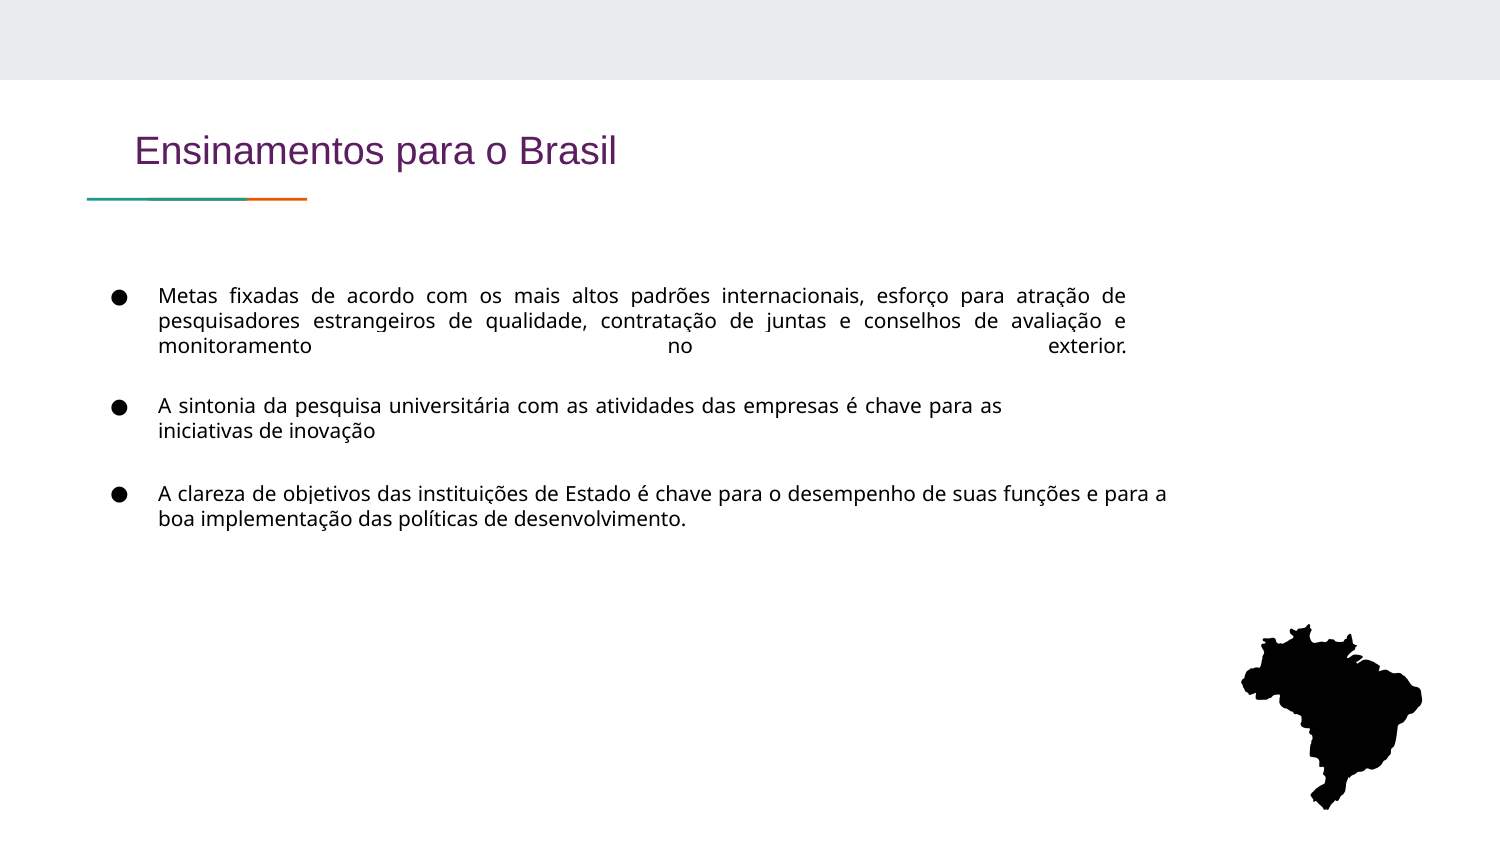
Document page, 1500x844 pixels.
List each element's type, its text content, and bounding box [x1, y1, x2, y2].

text_box A clareza de objetivos das instituições de Estado é chave para o desempenho de suas funções e para a boa implementação das políticas de desenvolvimento. [68, 465, 1183, 625]
text_box Ensinamentos para o Brasil [119, 109, 1014, 218]
picture [1239, 624, 1425, 810]
text_box Metas fixadas de acordo com os mais altos padrões internacionais, esforço para atração de pesquisadores estrangeiros de qualidade, contratação de juntas e conselhos de avaliação e monitoramento no exterior. [68, 268, 1142, 377]
text_box A sintonia da pesquisa universitária com as atividades das empresas é chave para as iniciativas de inovação [68, 378, 1018, 465]
